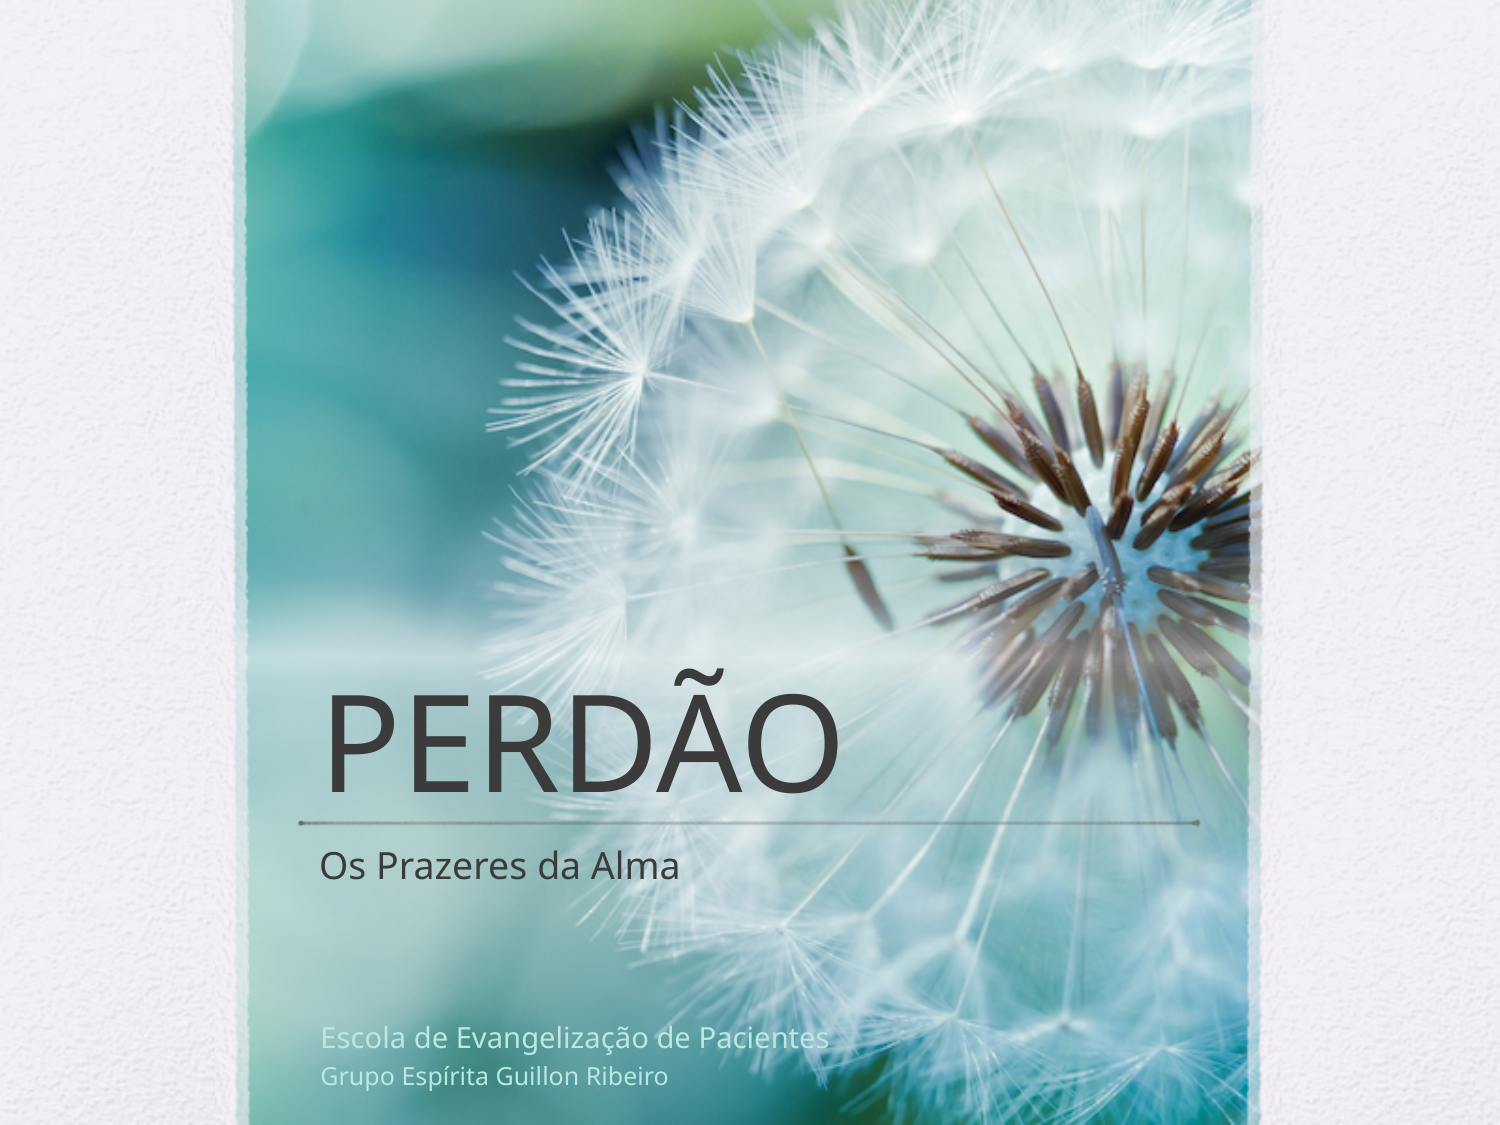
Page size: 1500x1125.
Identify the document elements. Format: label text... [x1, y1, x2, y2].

picture [0, 0, 1500, 1125]
title PERDÃO [304, 586, 1198, 828]
text_box Escola de Evangelização de Pacientes Grupo Espírita Guillon Ribeiro [305, 1011, 1056, 1124]
subtitle Os Prazeres da Alma [304, 834, 1198, 974]
